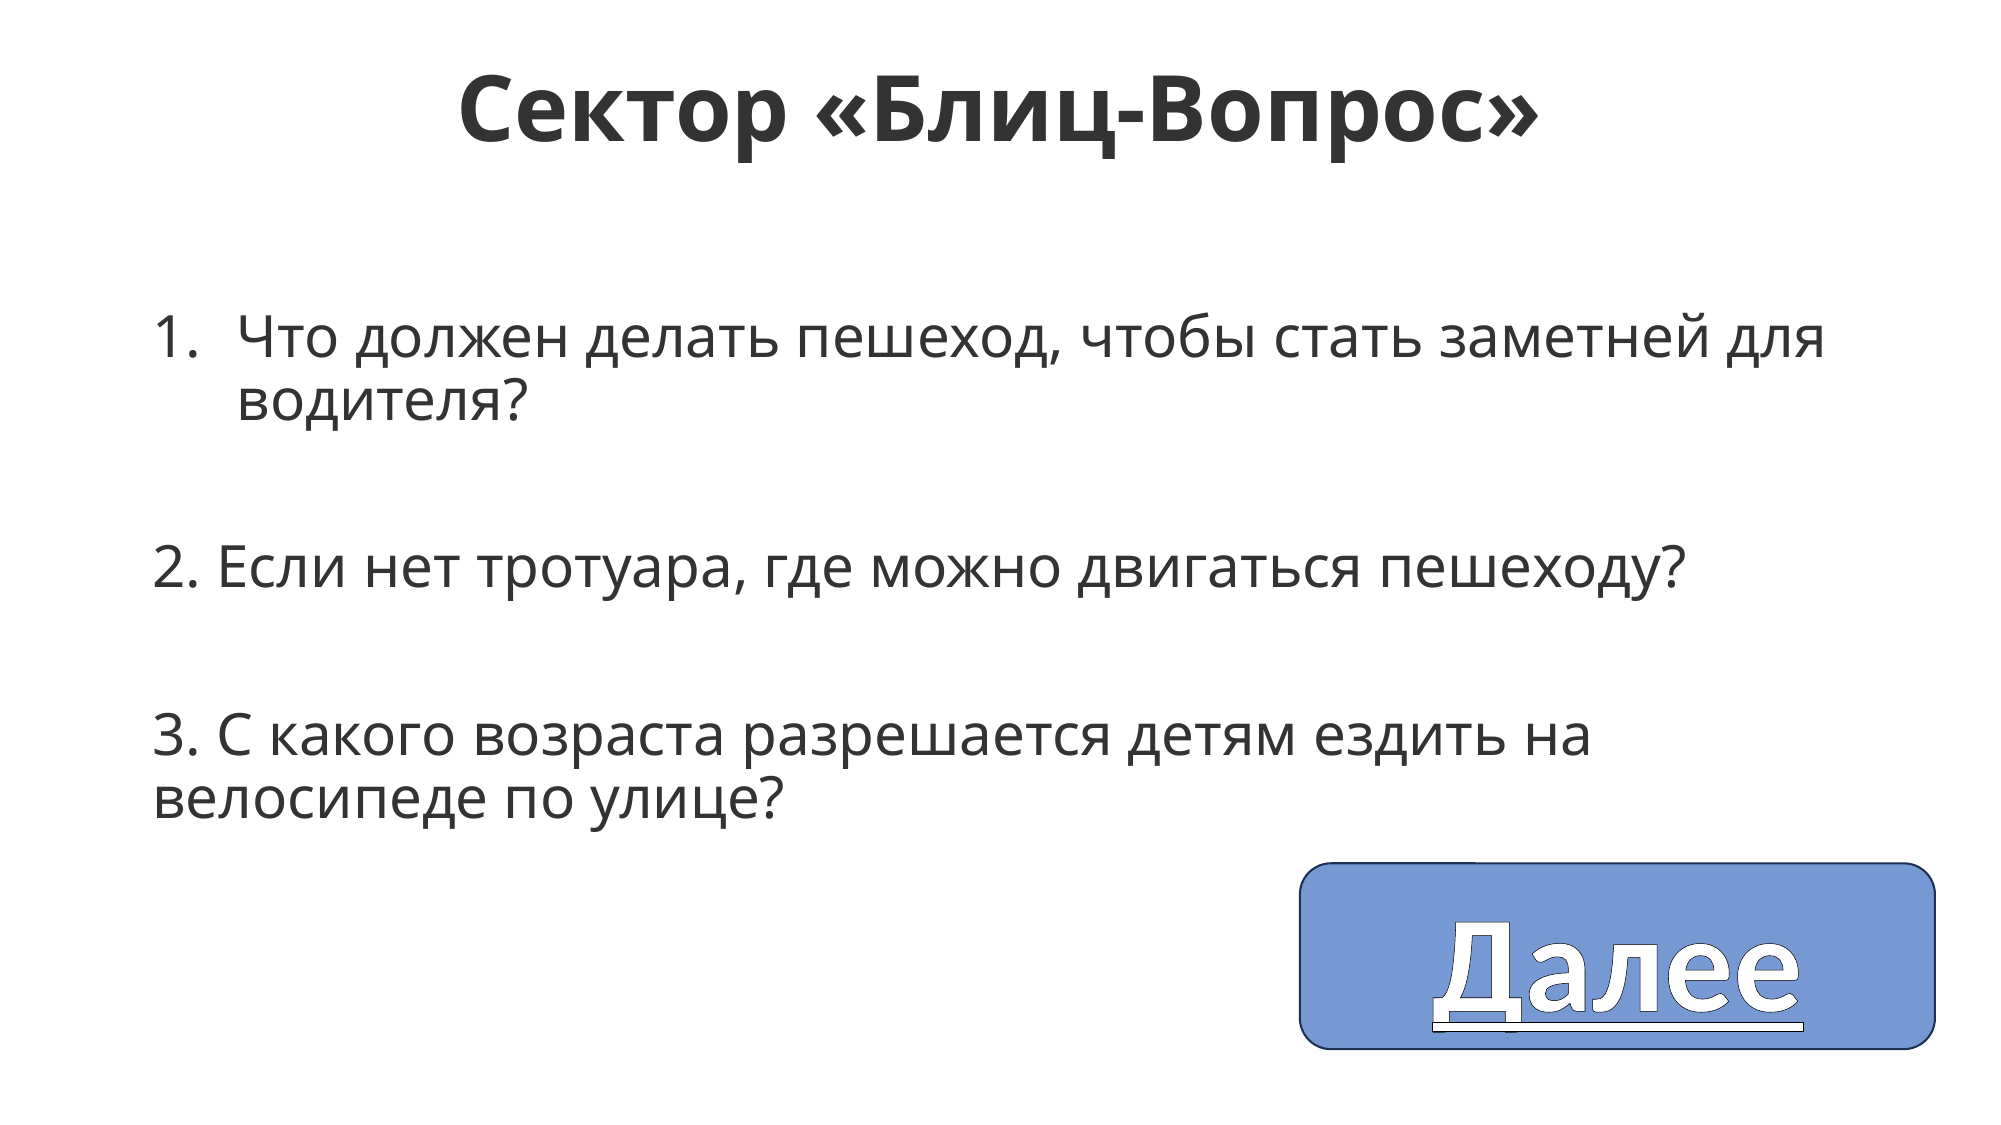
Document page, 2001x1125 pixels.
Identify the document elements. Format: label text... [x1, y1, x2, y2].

list Что должен делать пешеход, чтобы стать заметней для водителя? 2. Если нет тротуара, где можно двигаться пешеходу? 3. С какого возраста разрешается детям ездить на велосипеде по улице? [137, 299, 1863, 864]
text_box Далее [1298, 862, 1936, 1051]
text_box Сектор «Блиц-Вопрос» [137, 2, 1863, 221]
